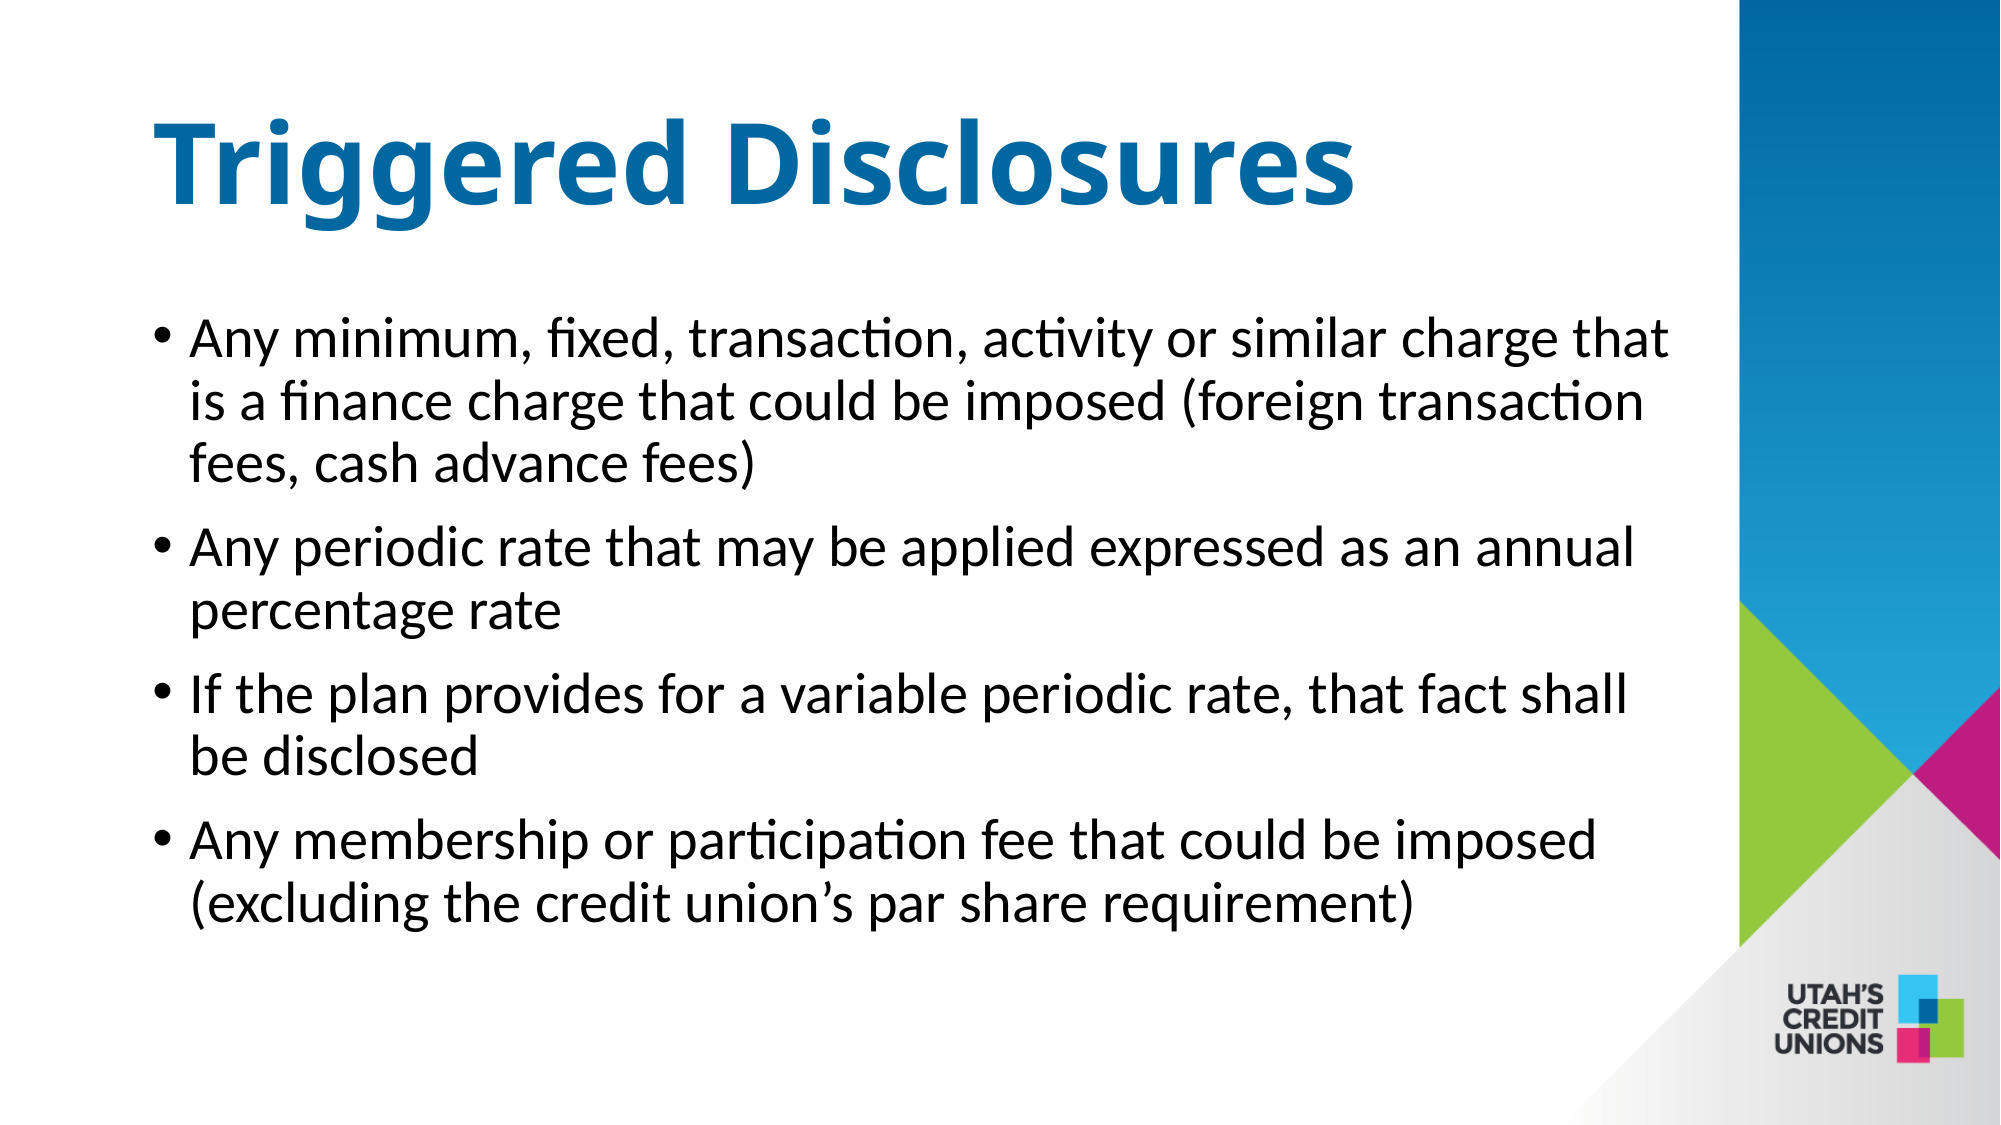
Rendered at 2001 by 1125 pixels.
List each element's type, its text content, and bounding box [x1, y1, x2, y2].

title Triggered Disclosures [137, 59, 1562, 278]
picture [1562, 0, 2000, 1125]
list Any minimum, fixed, transaction, activity or similar charge that is a finance charge that could be imposed (foreign transaction fees, cash advance fees) Any periodic rate that may be applied expressed as an annual percentage rate If the plan provides for a variable periodic rate, that fact shall be disclosed Any membership or participation fee that could be imposed (excluding the credit union’s par share requirement) [137, 299, 1562, 975]
